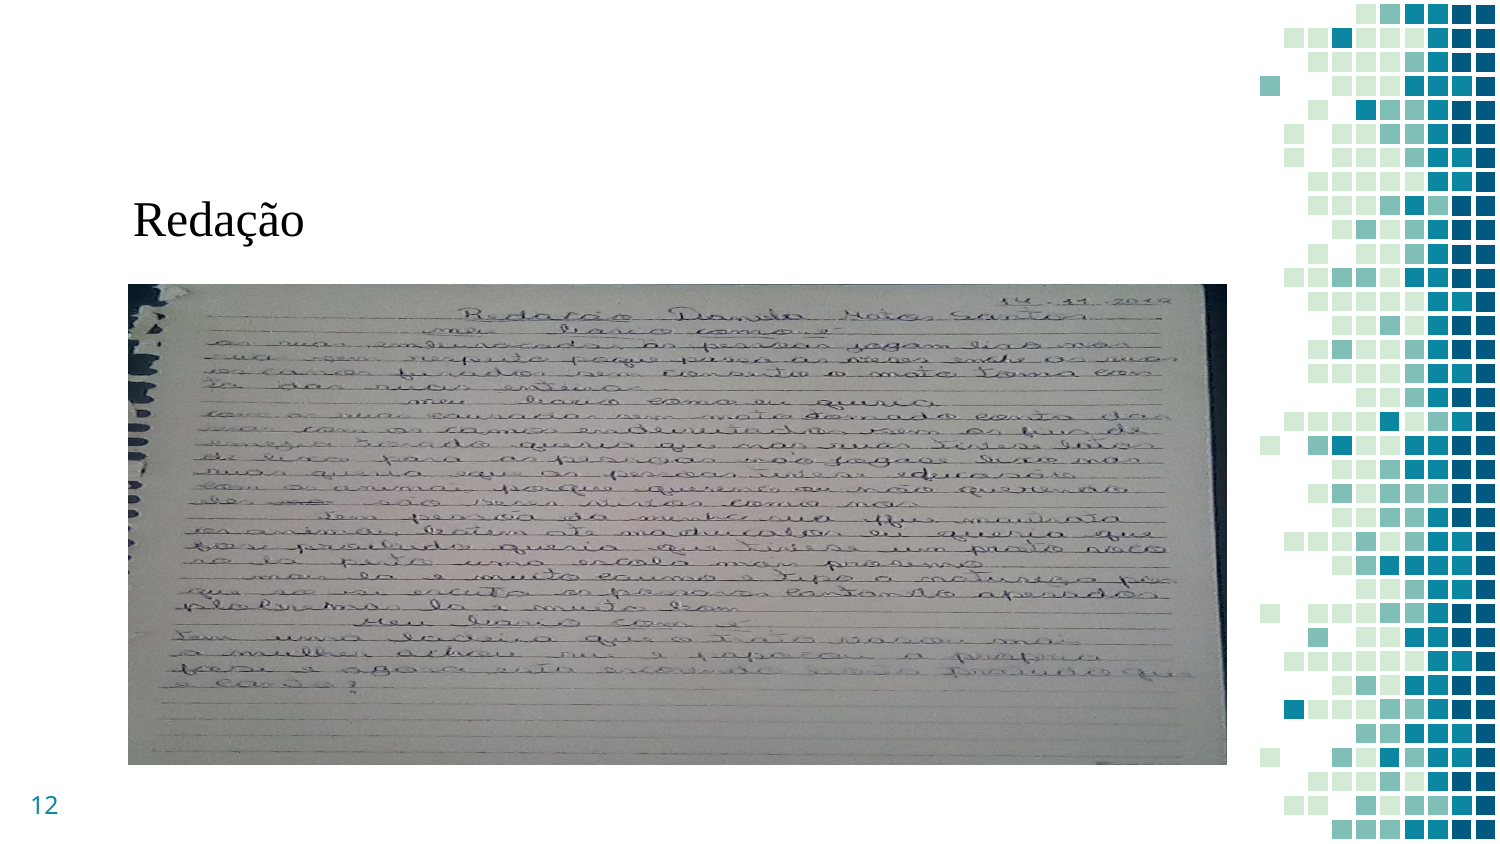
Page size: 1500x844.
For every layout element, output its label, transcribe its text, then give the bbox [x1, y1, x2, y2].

picture [128, 284, 1228, 765]
title Redação [117, 121, 1227, 262]
slide_number 12 [15, 774, 105, 839]
